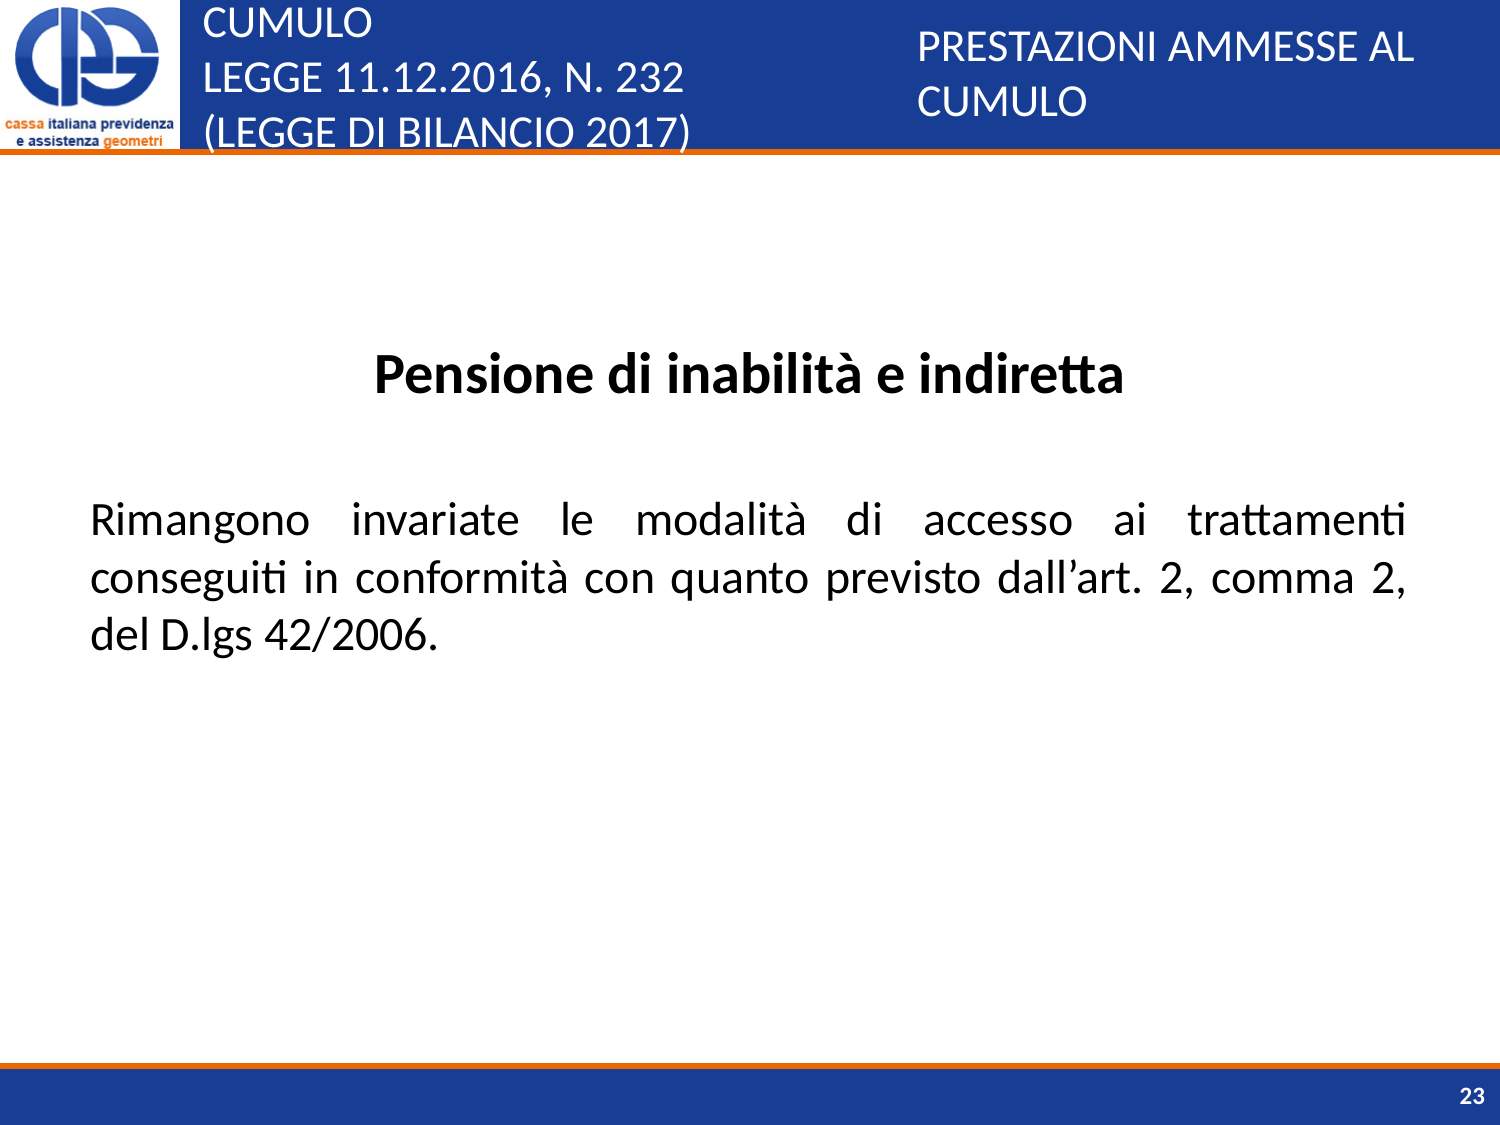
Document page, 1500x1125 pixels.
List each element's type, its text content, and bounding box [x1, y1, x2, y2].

slide_number 23 [1149, 1065, 1500, 1125]
list Pensione di inabilità e indiretta Rimangono invariate le modalità di accesso ai trattamenti conseguiti in conformità con quanto previsto dall’art. 2, comma 2, del D.lgs 42/2006. [75, 246, 1425, 989]
text_box PRESTAZIONI AMMESSE AL CUMULO [902, 0, 1500, 141]
title CUMULO LEGGE 11.12.2016, N. 232 (LEGGE DI BILANCIO 2017) [187, 19, 833, 185]
picture [0, 0, 180, 149]
